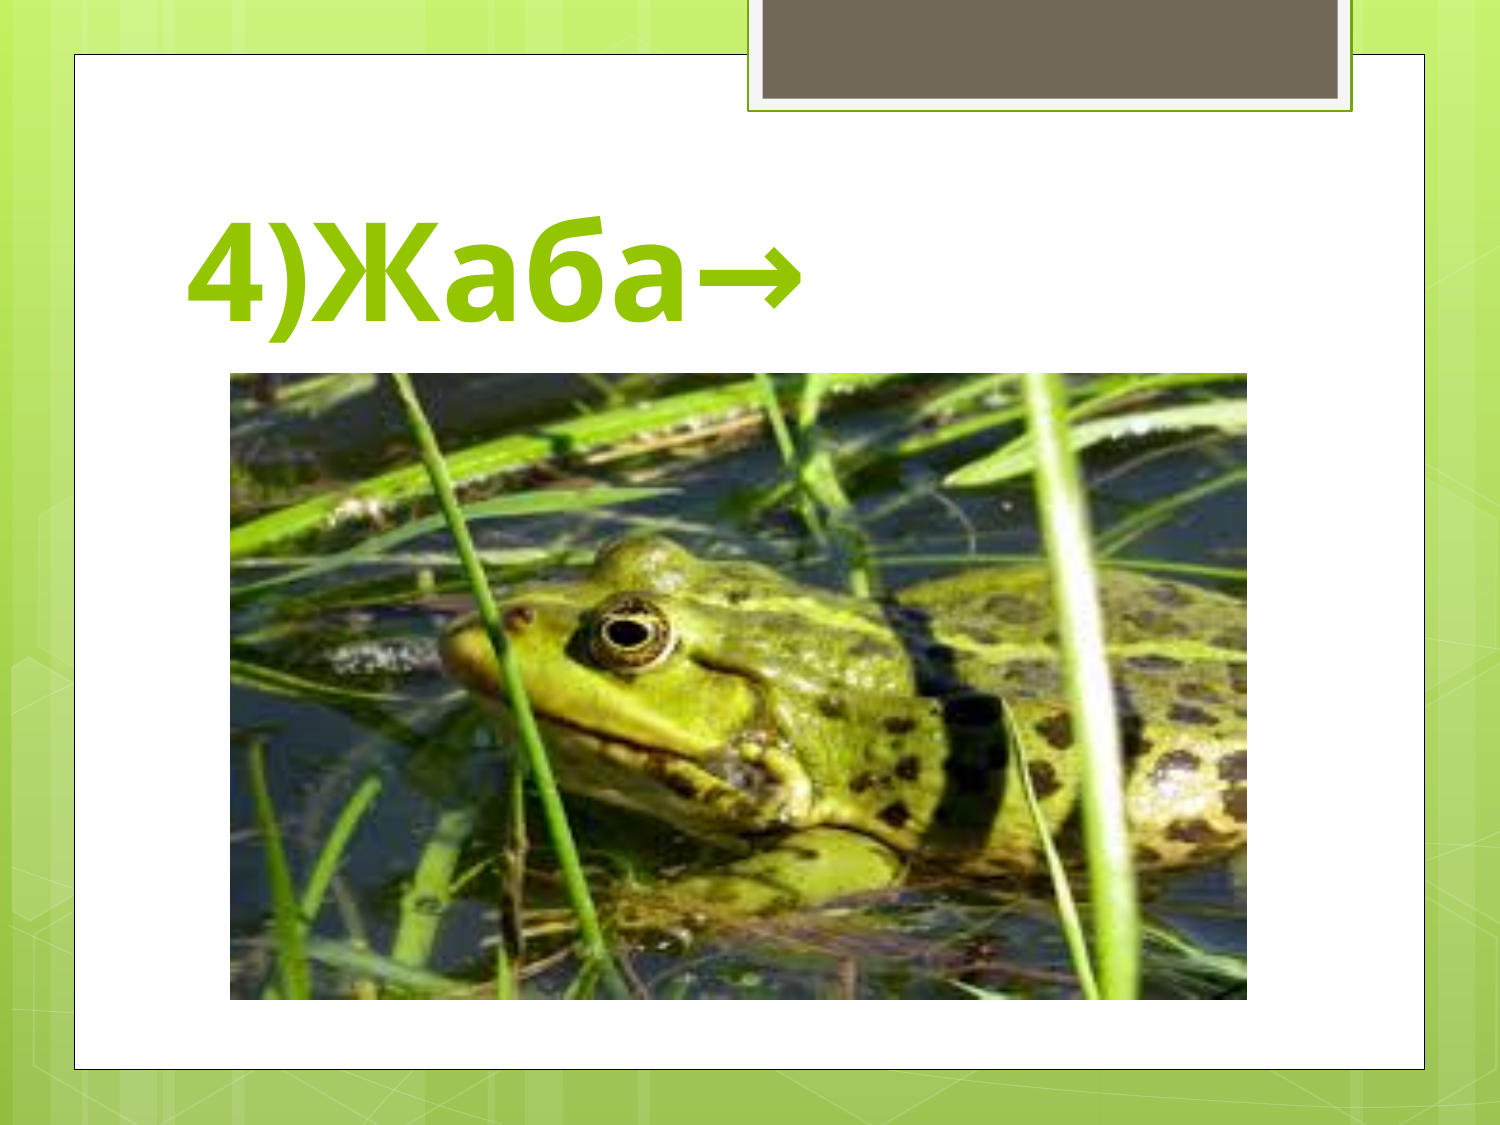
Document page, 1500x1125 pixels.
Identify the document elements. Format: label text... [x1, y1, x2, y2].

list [229, 373, 1247, 1000]
title 4)Жаба→ [171, 168, 1324, 357]
